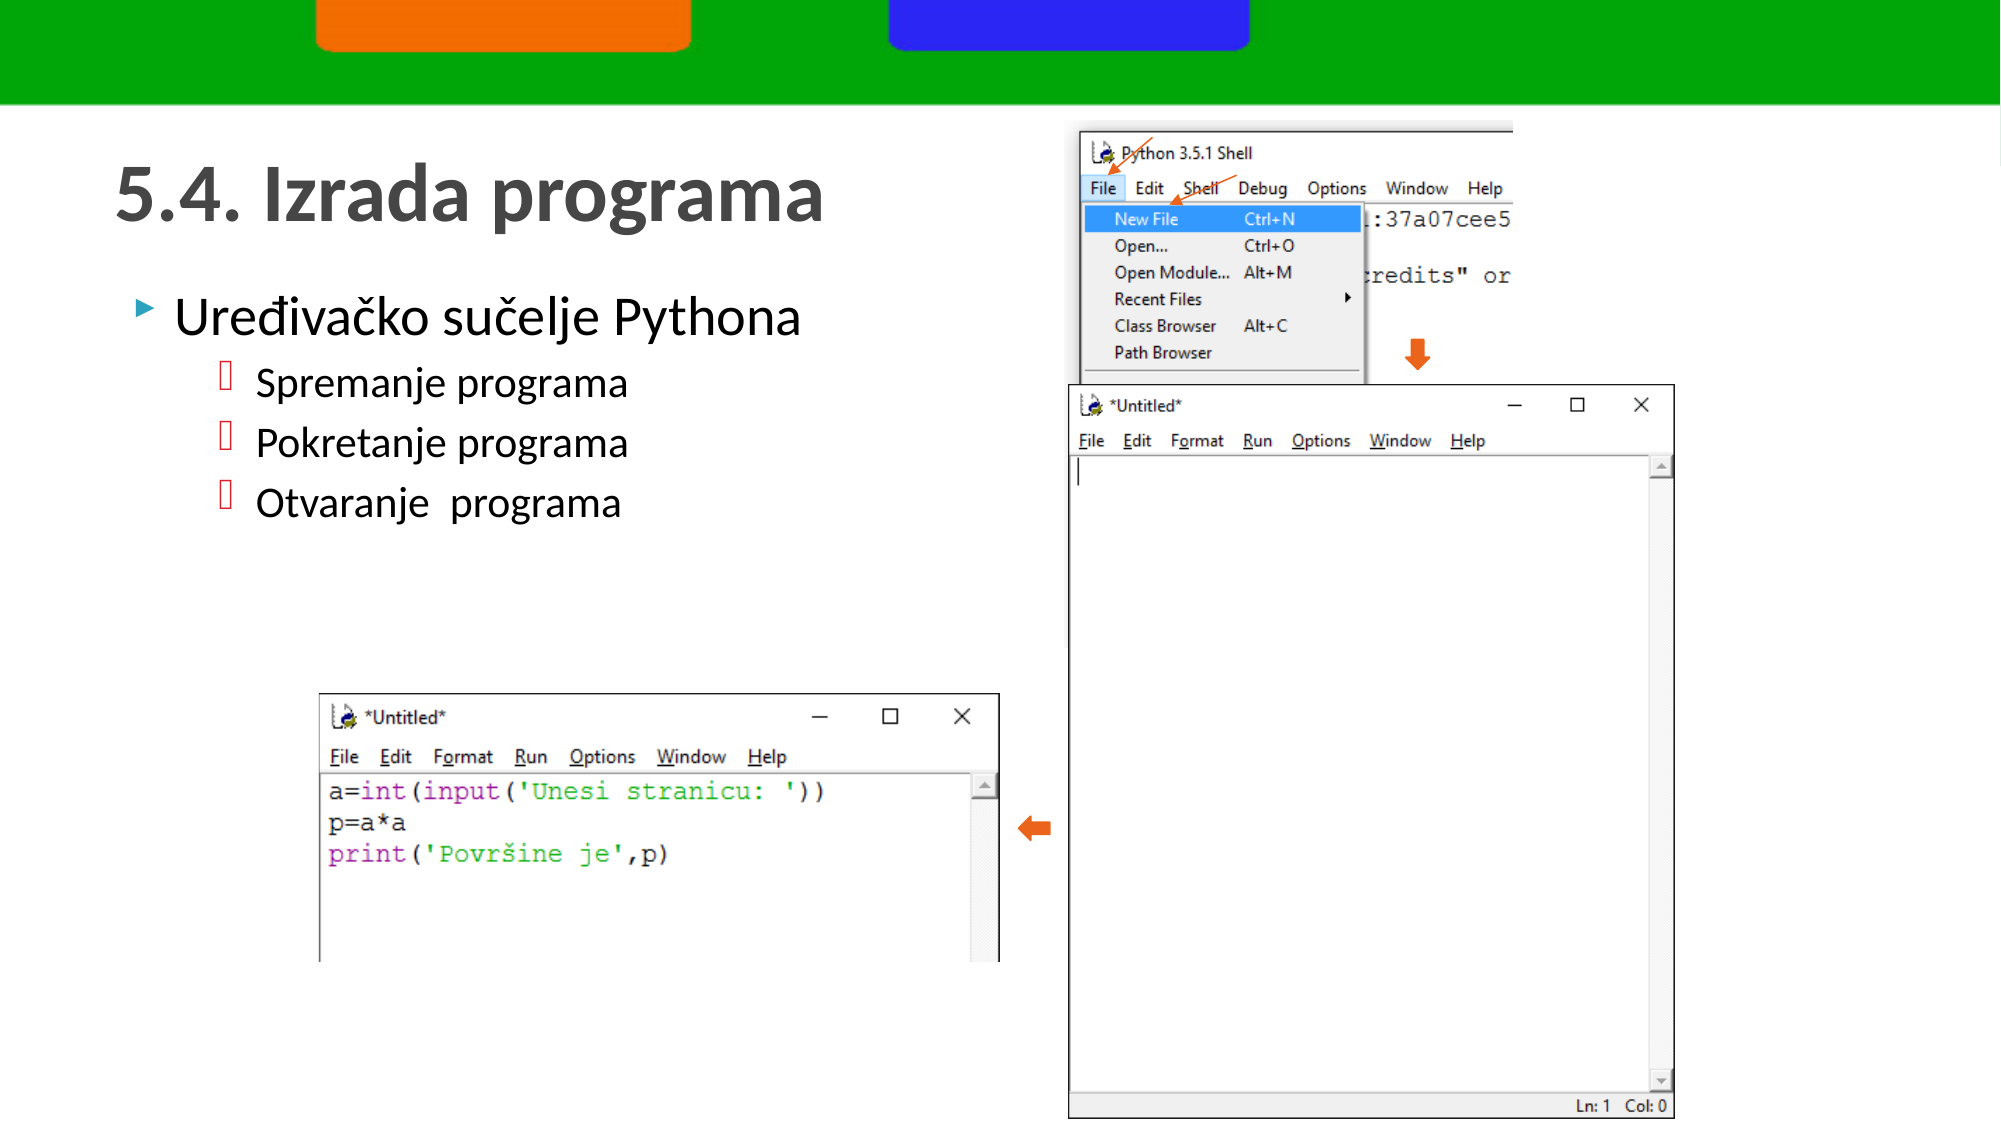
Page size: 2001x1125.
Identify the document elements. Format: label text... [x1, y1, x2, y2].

text_box [1014, 811, 1055, 845]
list Uređivačko sučelje Pythona Spremanje programa Pokretanje programa Otvaranje programa [1517, 272, 1900, 1025]
title 5.4. Izrada programa [99, 103, 1900, 272]
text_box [1169, 174, 1237, 205]
picture [0, 0, 2001, 1125]
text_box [1107, 137, 1153, 176]
list Uređivačko sučelje Pythona Spremanje programa Pokretanje programa Otvaranje programa [99, 272, 1062, 1025]
